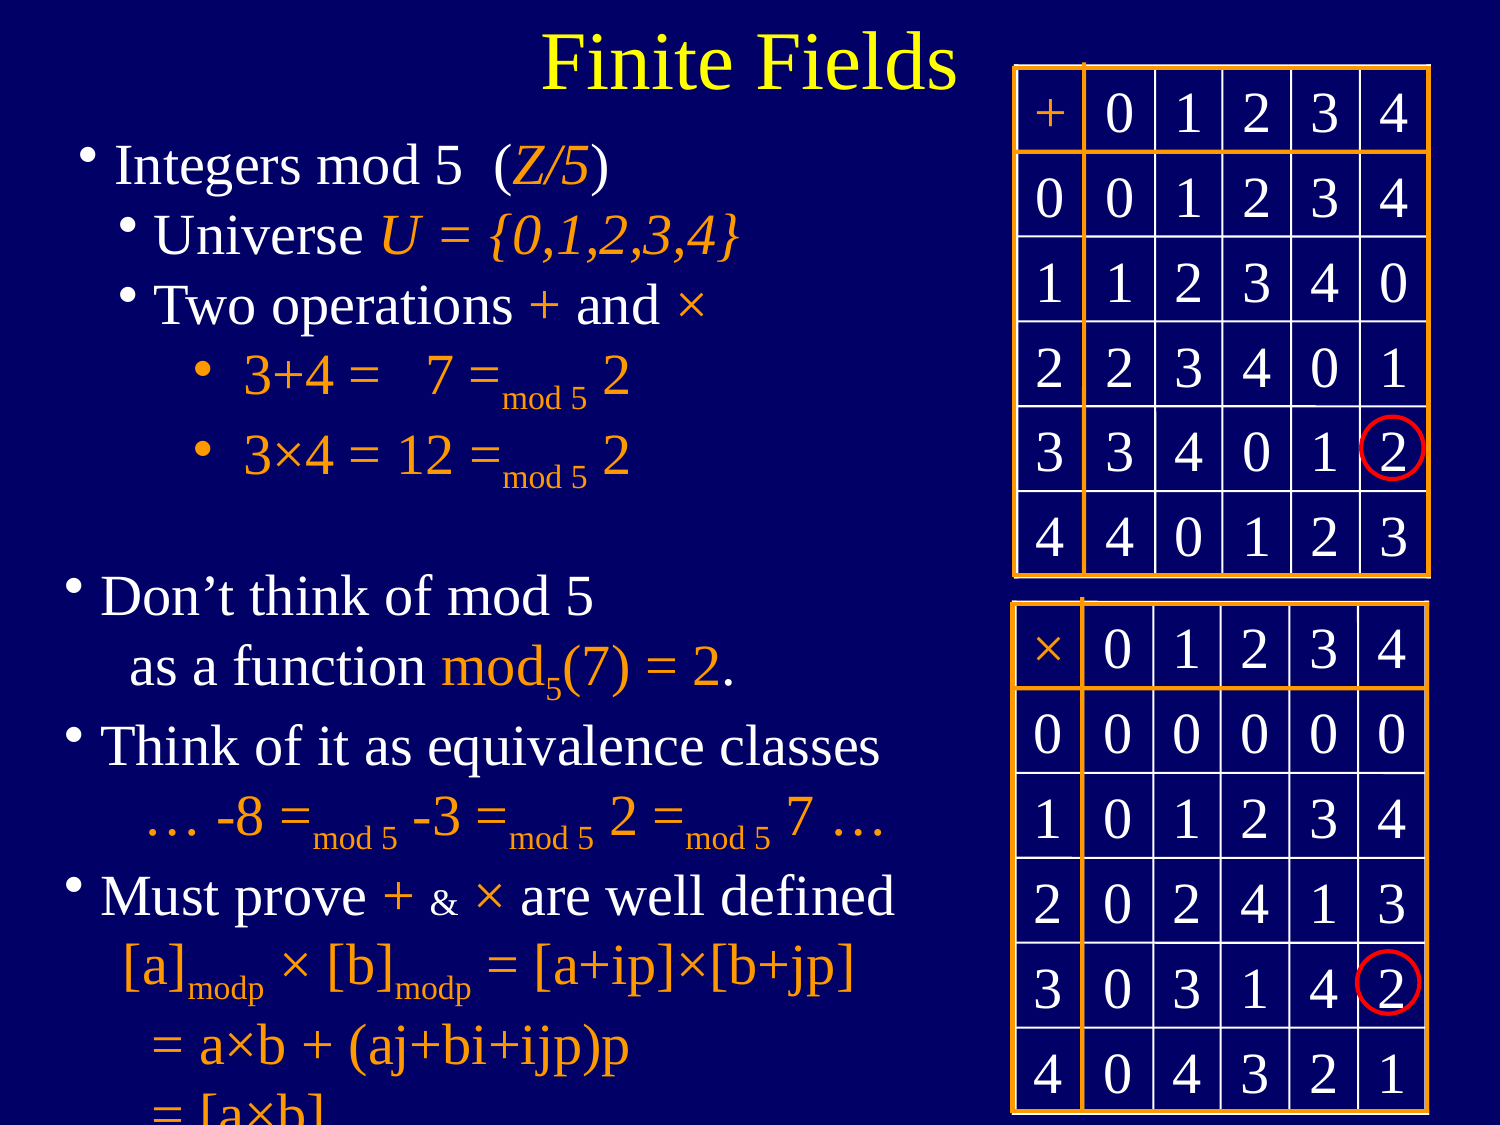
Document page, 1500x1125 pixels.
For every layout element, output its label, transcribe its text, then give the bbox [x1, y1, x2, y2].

title Finite Fields [112, 0, 1388, 150]
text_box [1014, 62, 1429, 577]
text_box Integers mod 5 (Z/5) Universe U = {0,1,2,3,4} Two operations + and × 3+4 = 7 =mod 5 2 3×4 = 12 =mod 5 2 [64, 118, 755, 503]
text_box Don’t think of mod 5 as a function mod5(7) = 2. Think of it as equivalence classes … -8 =mod 5 -3 =mod 5 2 =mod 5 7 … Must prove + & × are well defined [a]modp × [b]modp = [a+ip]×[b+jp] = a×b + (aj+bi+ijp)p = [a×b]modp [50, 549, 1000, 1125]
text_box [1012, 596, 1427, 1113]
